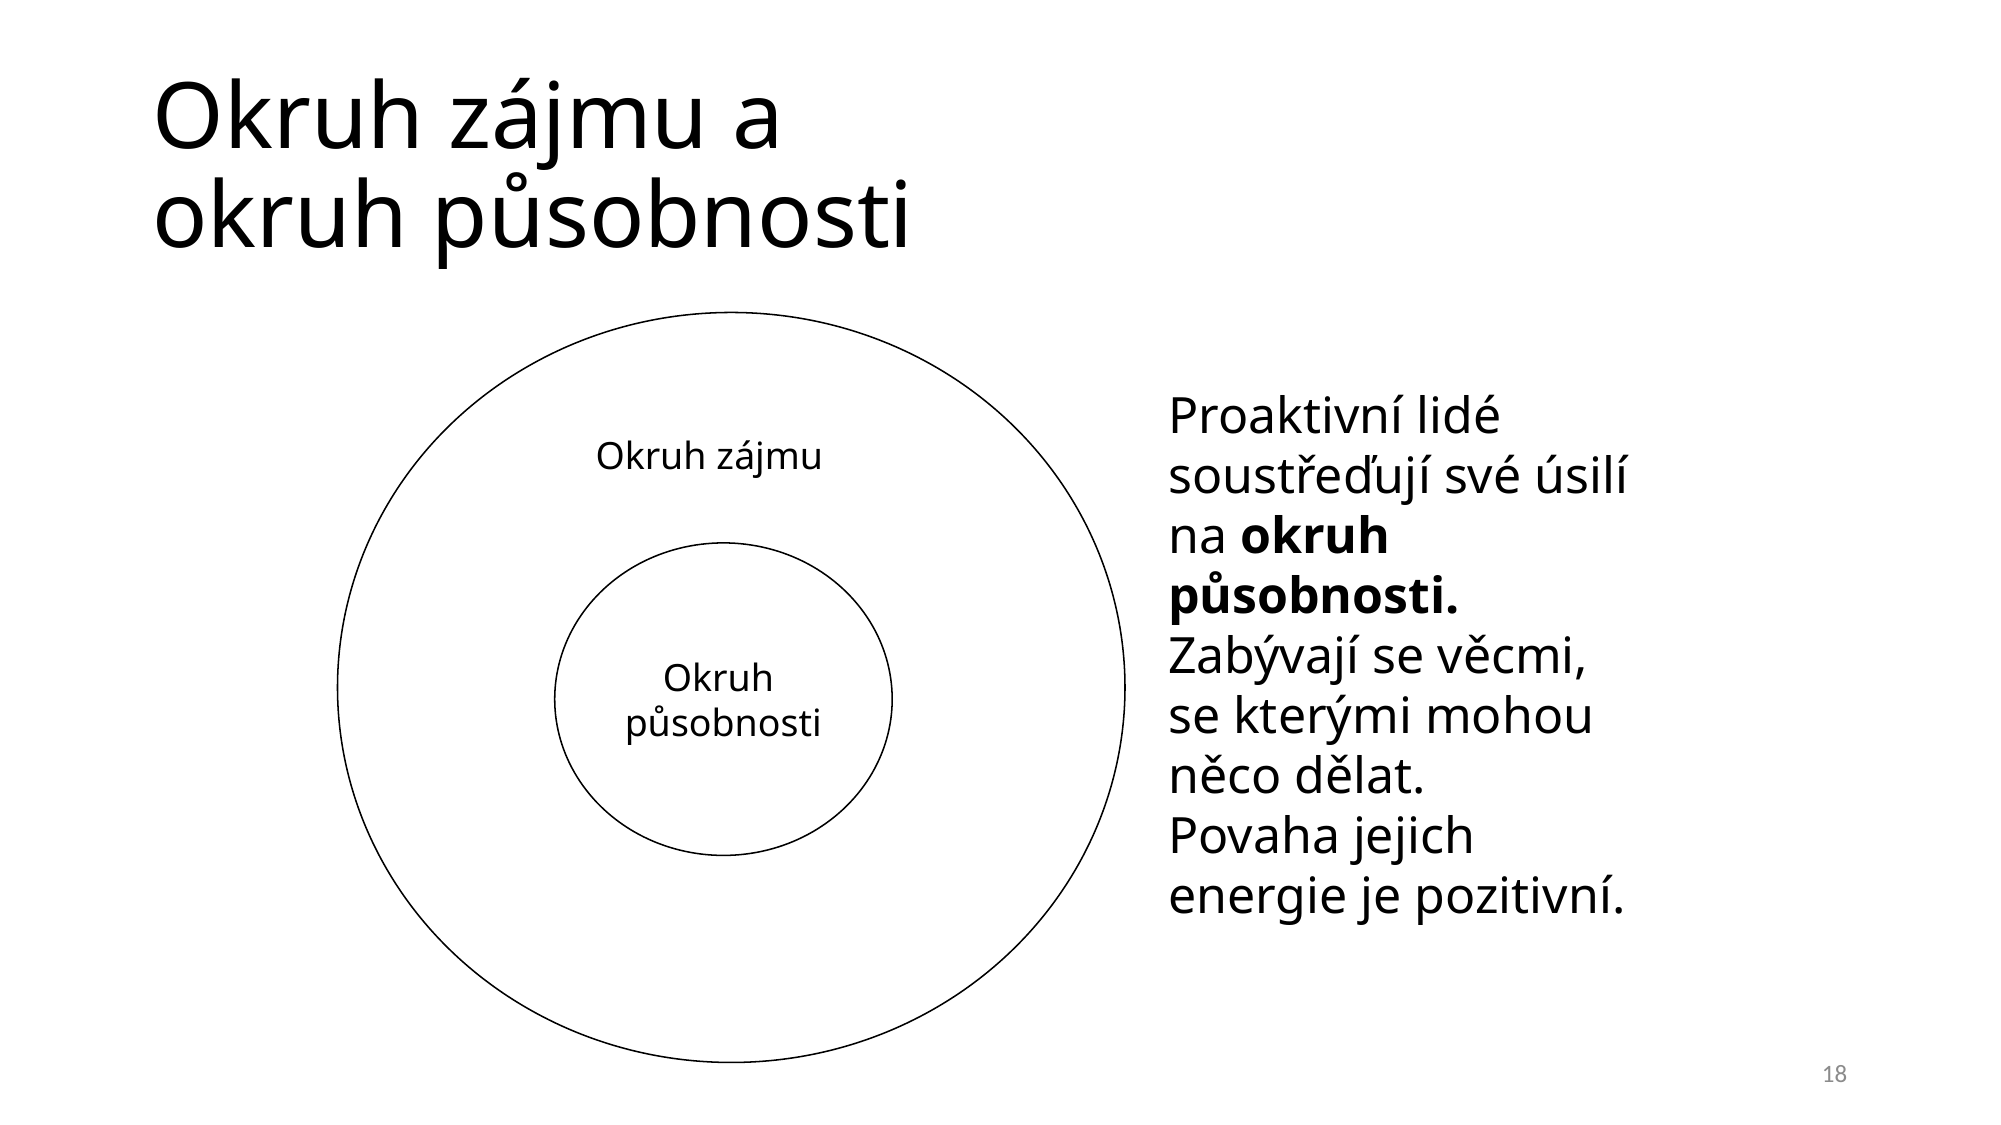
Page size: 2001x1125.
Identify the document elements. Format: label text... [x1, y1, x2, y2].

text_box Proaktivní lidé soustřeďují své úsilí na okruh působnosti. Zabývají se věcmi, se kterými mohou něco dělat. Povaha jejich energie je pozitivní. [1153, 375, 1689, 931]
text_box Okruh působnosti [554, 542, 893, 856]
text_box [337, 312, 1126, 1063]
text_box Okruh zájmu [580, 424, 839, 485]
title Okruh zájmu a okruh působnosti [137, 59, 1863, 278]
slide_number 18 [1412, 1042, 1863, 1103]
